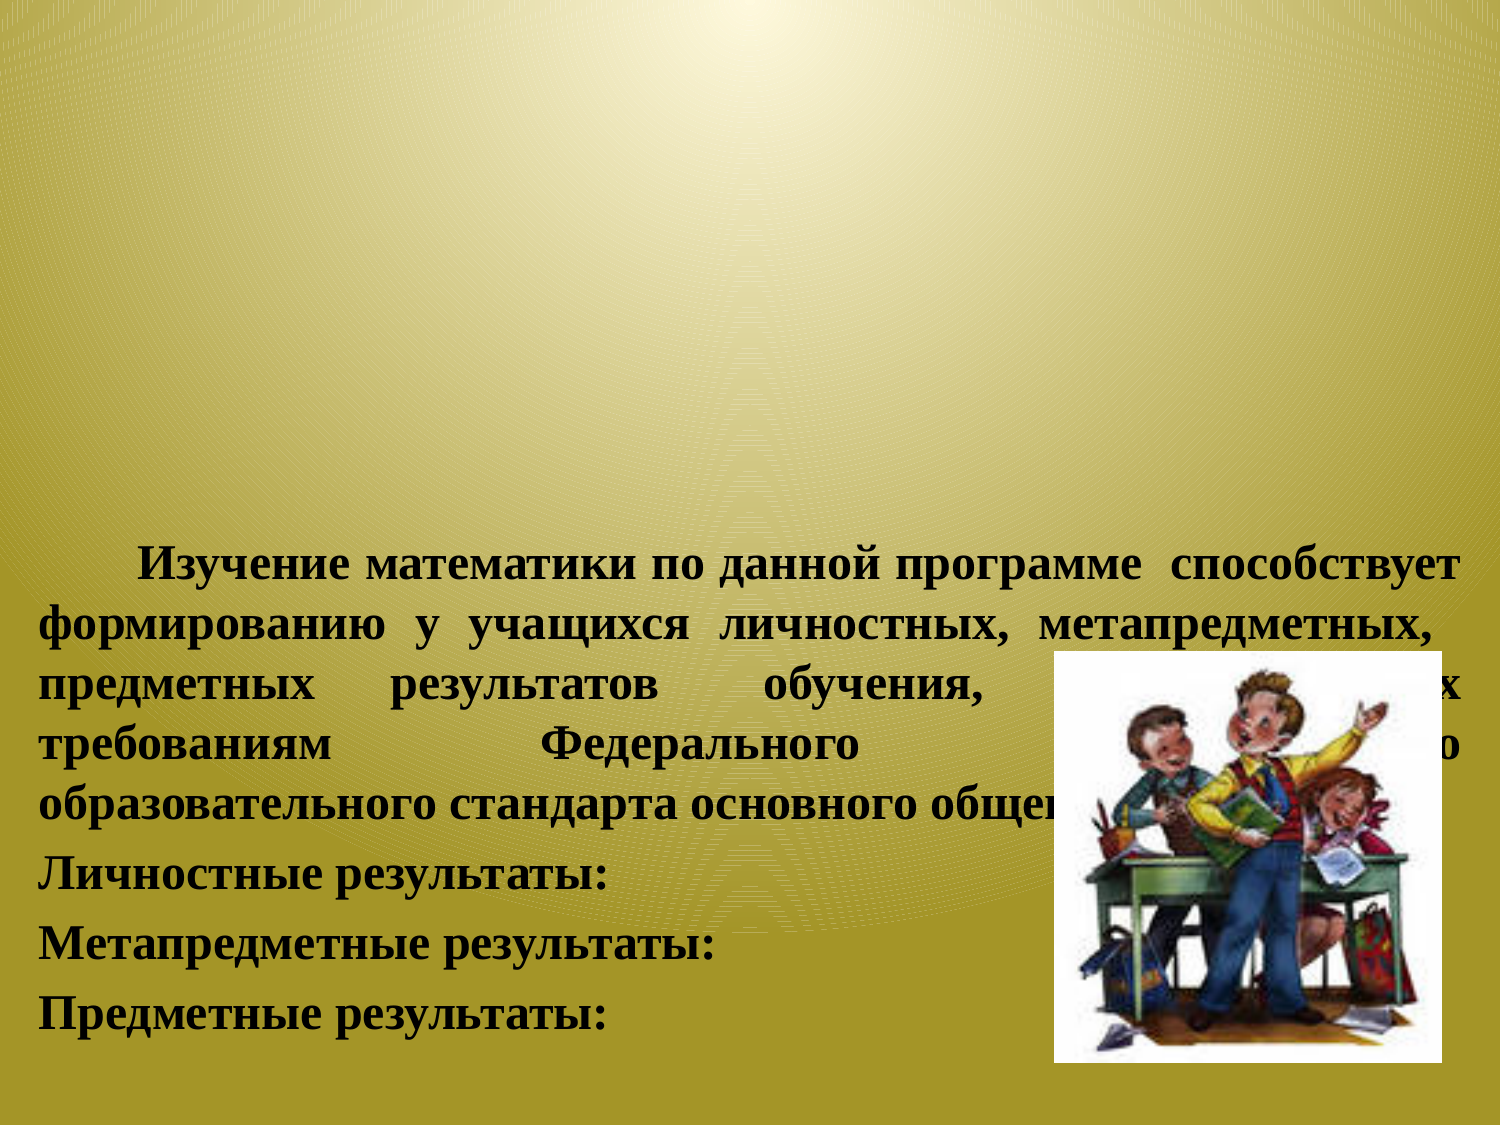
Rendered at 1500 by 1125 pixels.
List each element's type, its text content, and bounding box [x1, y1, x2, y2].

list Изучение математики по данной программе способствует формированию у учащихся личностных, метапредметных, предметных результатов обучения, соответствующих требованиям Федерального государственного образовательного стандарта основного общего образования. Личностные результаты: Метапредметные результаты: Предметные результаты: [23, 113, 1477, 1047]
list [1054, 650, 1442, 1063]
